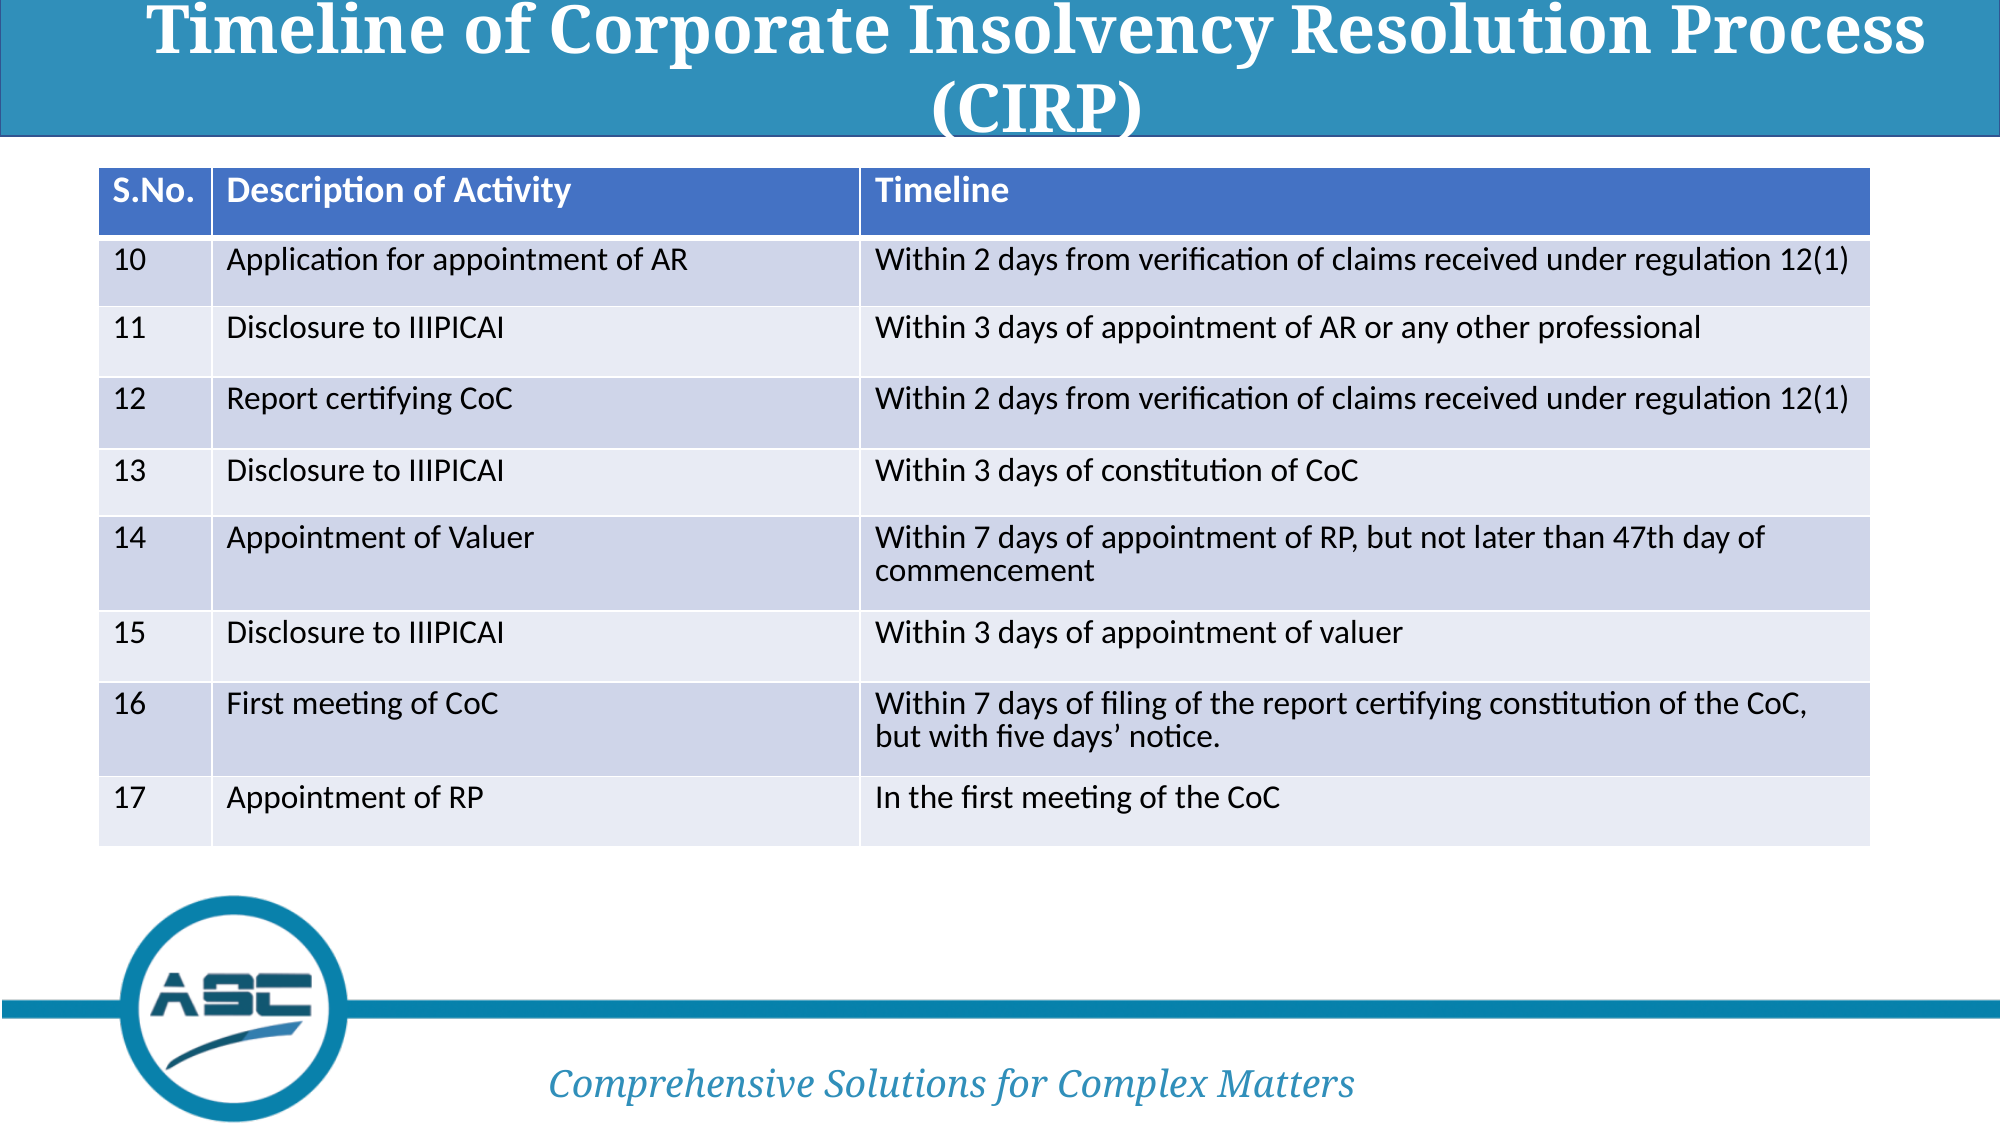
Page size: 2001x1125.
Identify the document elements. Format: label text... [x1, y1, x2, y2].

table_cell Disclosure to IIIPICAI [213, 612, 859, 681]
table_cell 12 [99, 378, 211, 448]
table_cell 10 [99, 241, 211, 306]
table_cell Within 7 days of appointment of RP, but not later than 47th day of commencement [861, 517, 1870, 610]
table_cell 17 [99, 777, 211, 846]
table_cell In the first meeting of the CoC [861, 777, 1870, 846]
table_header Description of Activity [213, 168, 859, 235]
picture [138, 915, 329, 1103]
table_cell Within 7 days of filing of the report certifying constitution of the CoC, but with five days’ notice. [861, 683, 1870, 776]
table_cell 13 [99, 450, 211, 515]
picture [1, 1018, 2000, 1125]
table_cell Within 2 days from verification of claims received under regulation 12(1) [861, 241, 1870, 306]
table_cell Within 3 days of constitution of CoC [861, 450, 1870, 515]
picture [1, 893, 2000, 1000]
table_cell Within 3 days of appointment of AR or any other professional [861, 307, 1870, 376]
table_header S.No. [99, 168, 211, 235]
table_cell Appointment of RP [213, 777, 859, 846]
table_cell Disclosure to IIIPICAI [213, 450, 859, 515]
table_cell Within 3 days of appointment of valuer [861, 612, 1870, 681]
table_cell Application for appointment of AR [213, 241, 859, 306]
table_cell Report certifying CoC [213, 378, 859, 448]
table_cell Within 2 days from verification of claims received under regulation 12(1) [861, 378, 1870, 448]
table_header Timeline [861, 168, 1870, 235]
table_cell 11 [99, 307, 211, 376]
table_cell 16 [99, 683, 211, 776]
table_cell Disclosure to IIIPICAI [213, 307, 859, 376]
table_cell 14 [99, 517, 211, 610]
table_cell 15 [99, 612, 211, 681]
text_box Timeline of Corporate Insolvency Resolution Process (CIRP) [0, 0, 2000, 137]
table_cell Appointment of Valuer [213, 517, 859, 610]
table_cell First meeting of CoC [213, 683, 859, 776]
